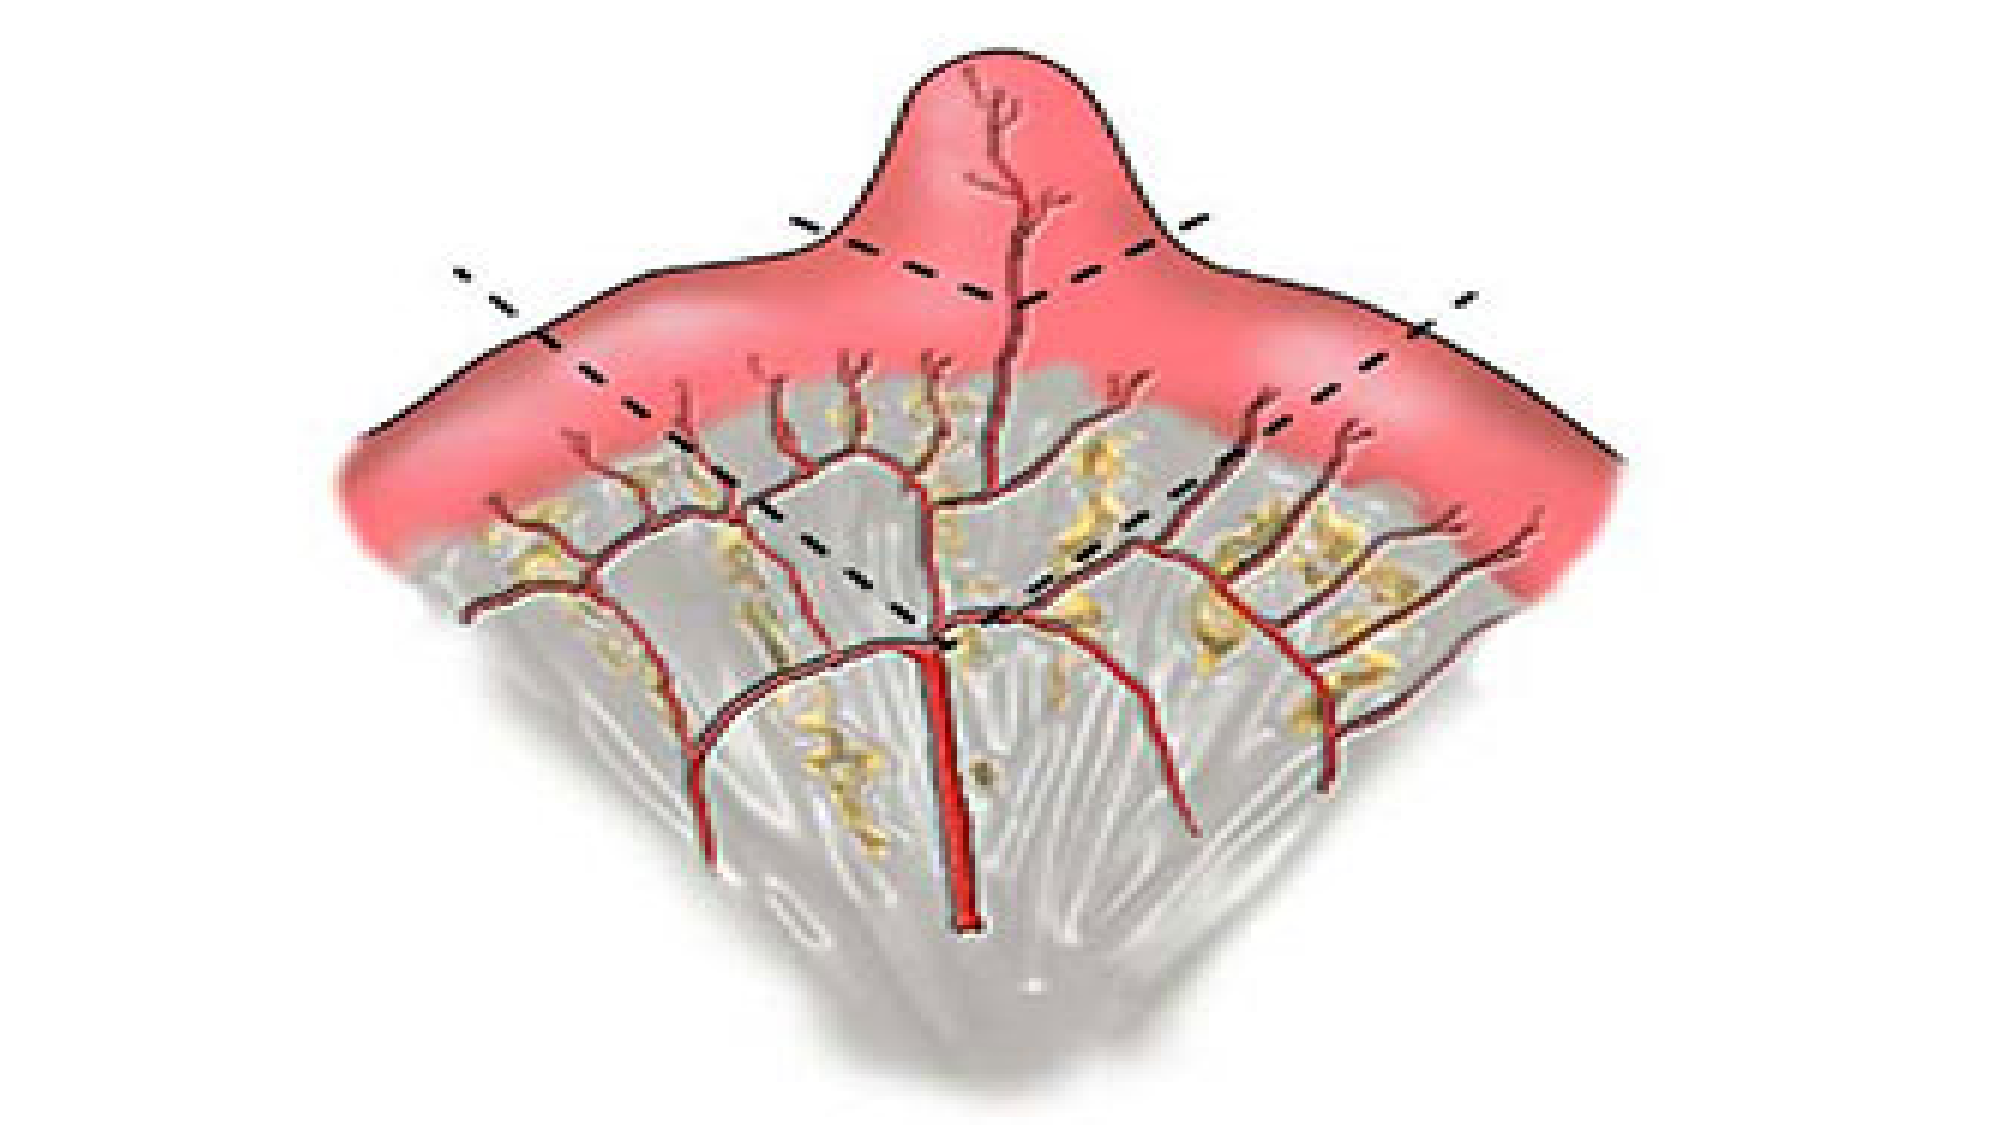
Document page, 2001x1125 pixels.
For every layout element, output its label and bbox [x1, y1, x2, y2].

picture [249, 0, 1750, 1125]
